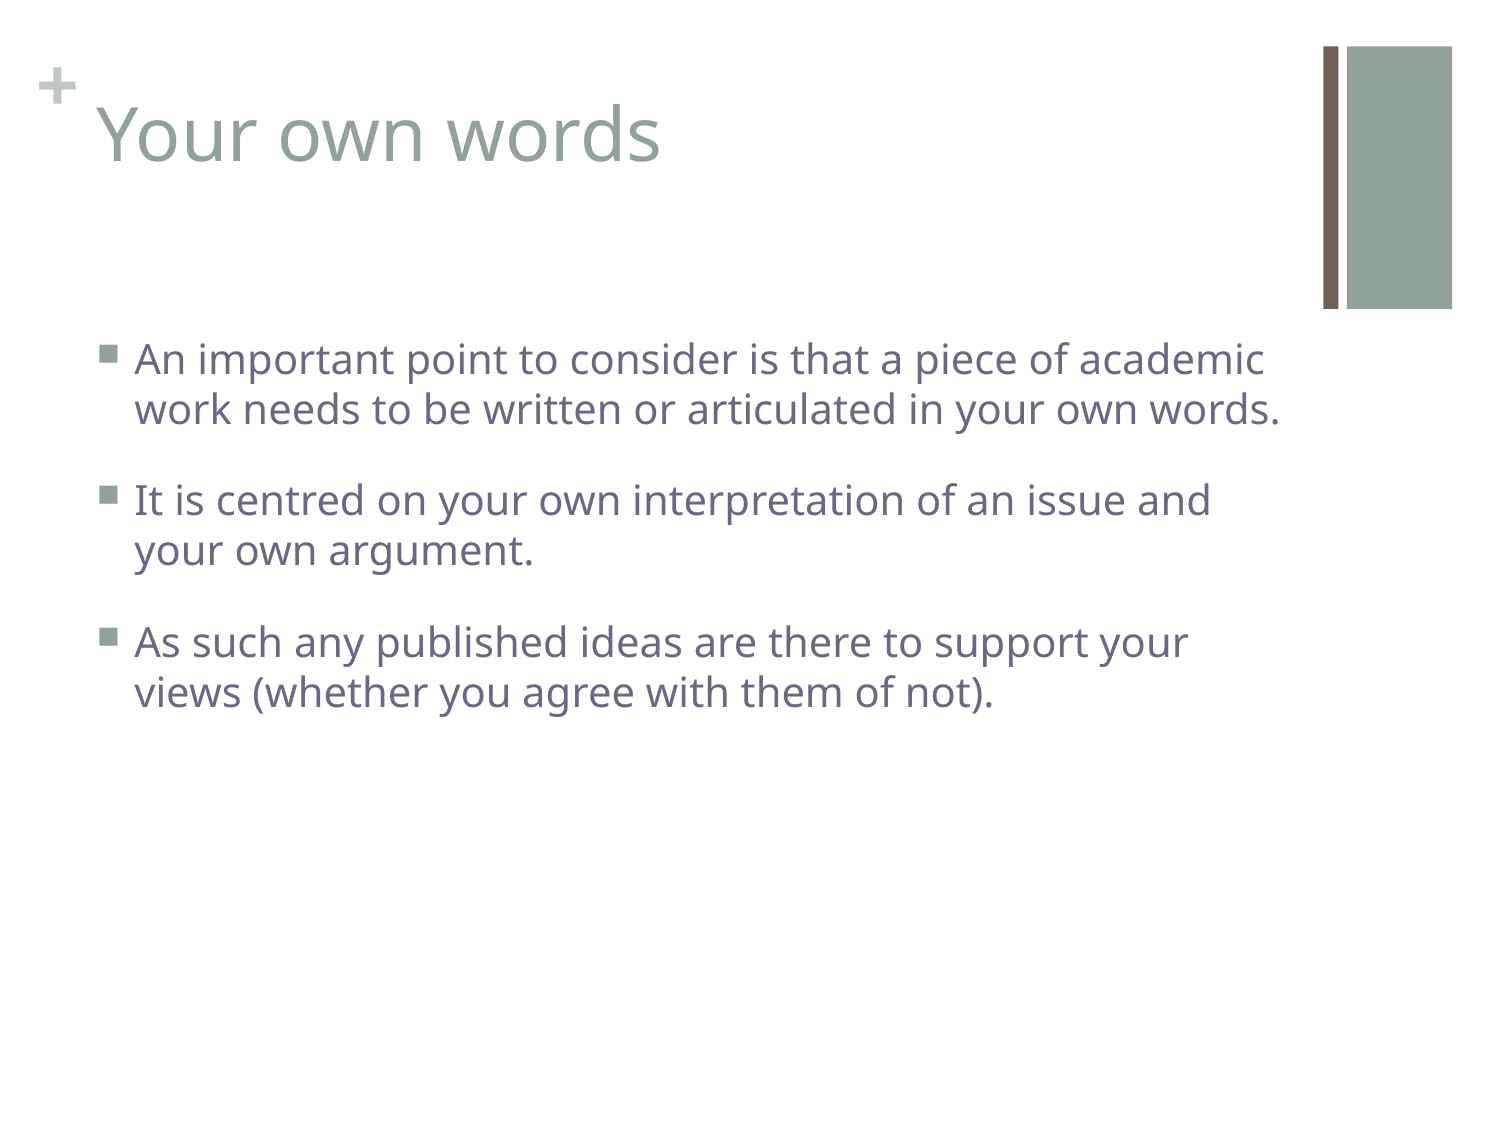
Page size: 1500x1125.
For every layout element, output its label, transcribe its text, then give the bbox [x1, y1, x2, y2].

title Your own words [81, 79, 1322, 263]
list An important point to consider is that a piece of academic work needs to be written or articulated in your own words. It is centred on your own interpretation of an issue and your own argument. As such any published ideas are there to support your views (whether you agree with them of not). [81, 324, 1322, 1005]
